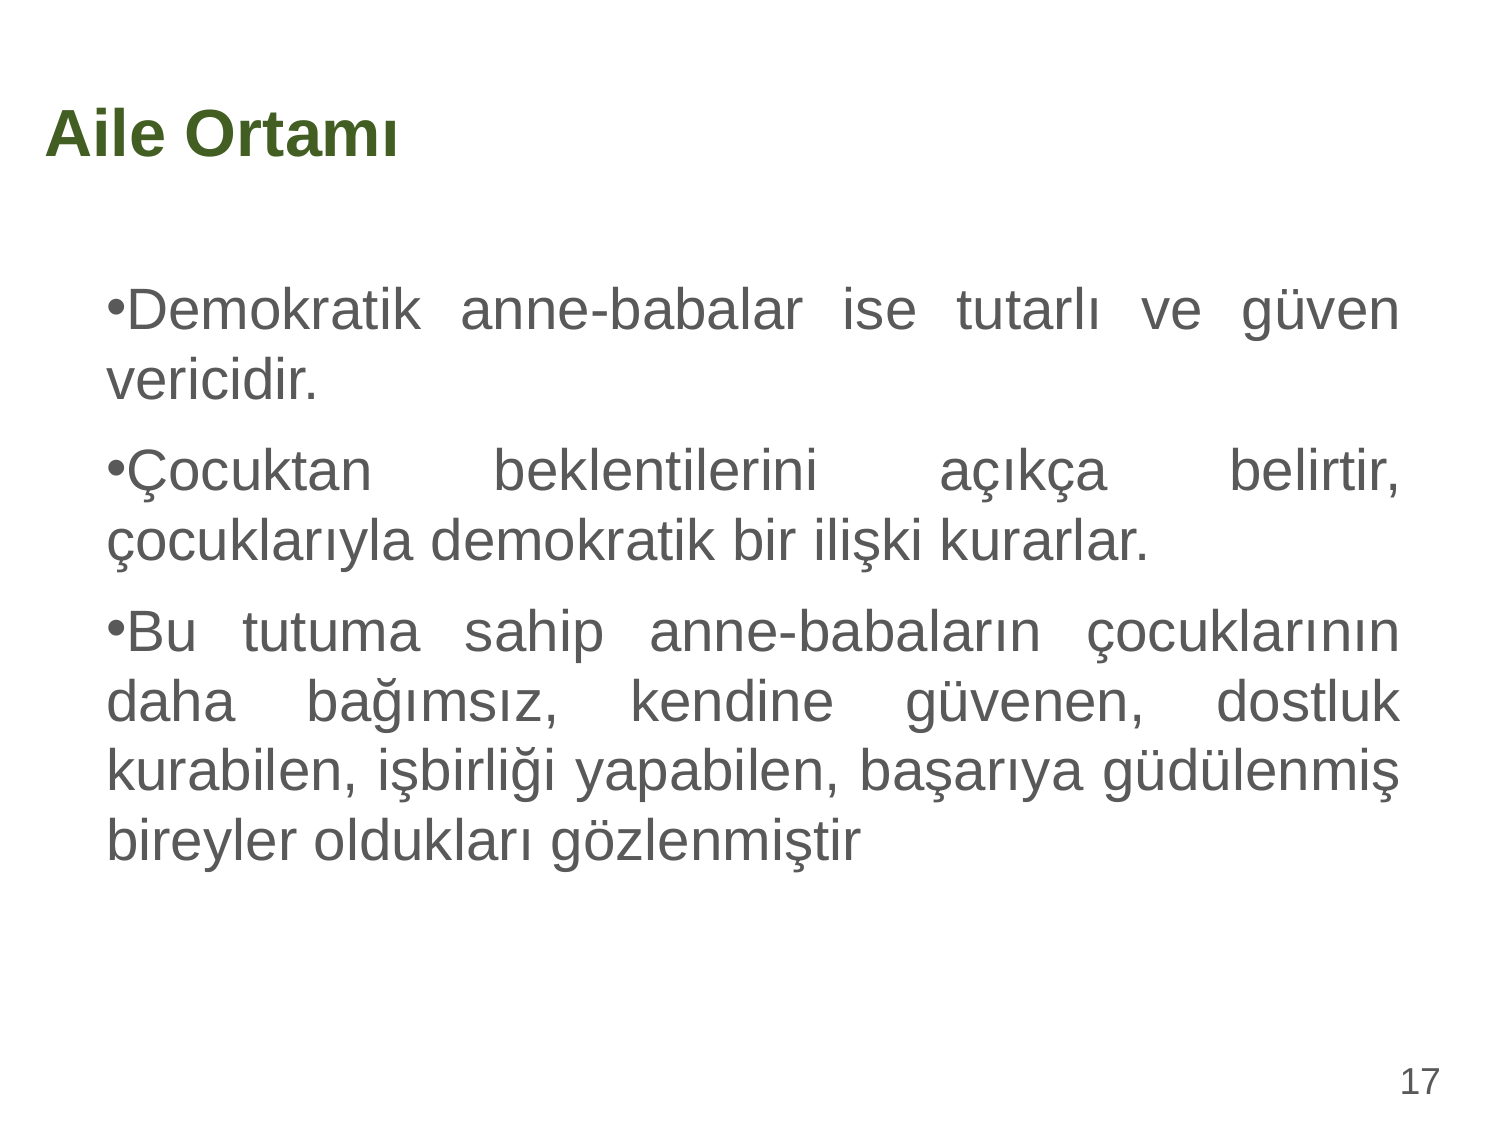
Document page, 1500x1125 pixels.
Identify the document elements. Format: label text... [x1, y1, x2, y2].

list Demokratik anne-babalar ise tutarlı ve güven vericidir. Çocuktan beklentilerini açıkça belirtir, çocuklarıyla demokratik bir ilişki kurarlar. Bu tutuma sahip anne-babaların çocuklarının daha bağımsız, kendine güvenen, dostluk kurabilen, işbirliği yapabilen, başarıya güdülenmiş bireyler oldukları gözlenmiştir [90, 264, 1419, 1026]
slide_number 17 [1384, 1049, 1500, 1110]
list Aile Ortamı [29, 80, 1289, 178]
